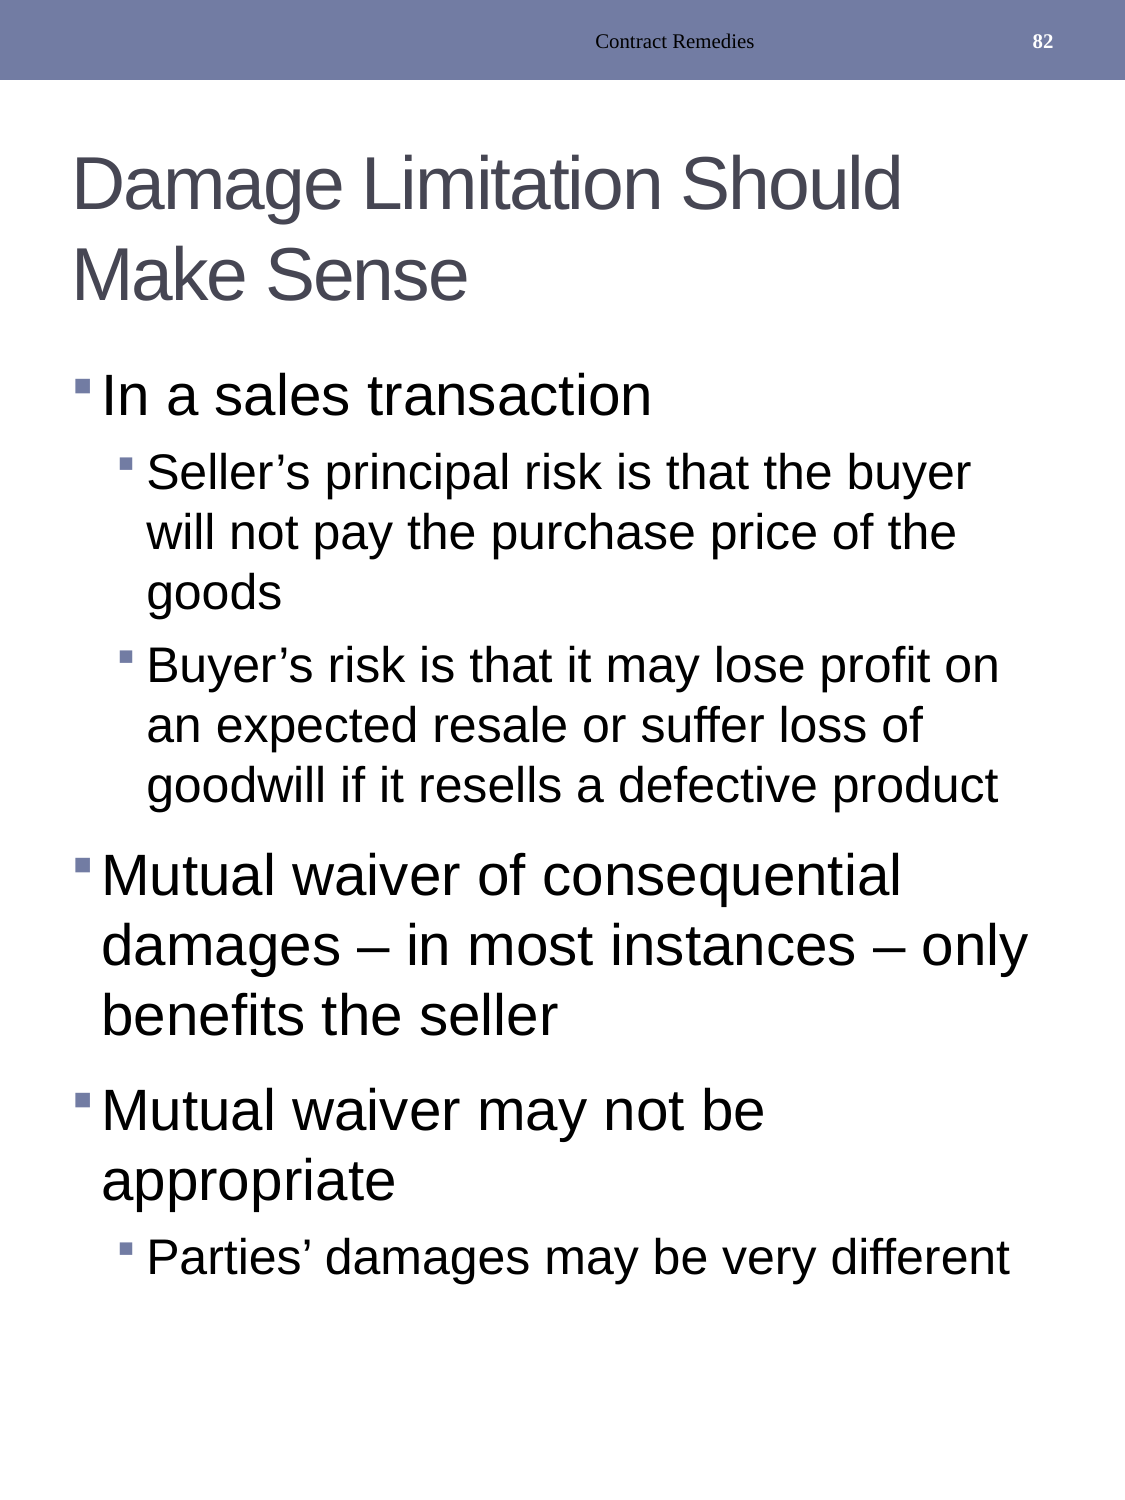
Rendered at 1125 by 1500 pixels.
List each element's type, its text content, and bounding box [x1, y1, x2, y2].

slide_number 82 [937, 4, 1069, 76]
footer Contract Remedies [421, 4, 929, 76]
title Damage Limitation Should Make Sense [56, 116, 1069, 334]
list In a sales transaction Seller’s principal risk is that the buyer will not pay the purchase price of the goods Buyer’s risk is that it may lose profit on an expected resale or suffer loss of goodwill if it resells a defective product Mutual waiver of consequential damages – in most instances – only benefits the seller Mutual waiver may not be appropriate Parties’ damages may be very different [56, 350, 1069, 1417]
